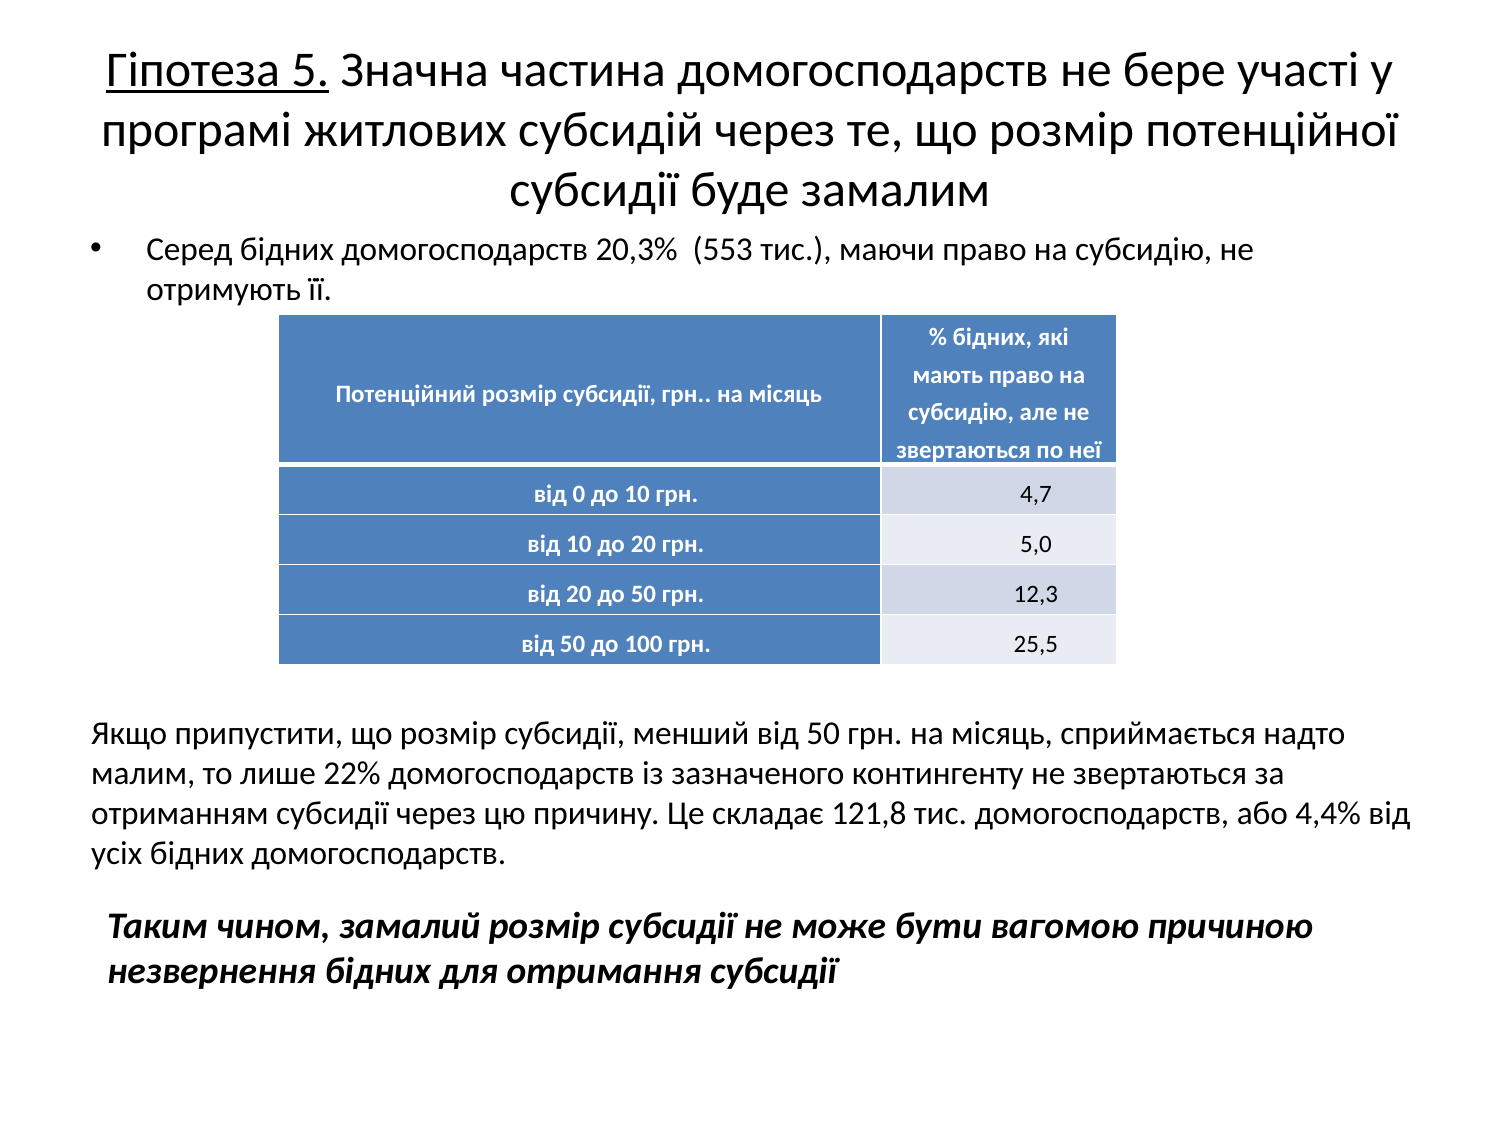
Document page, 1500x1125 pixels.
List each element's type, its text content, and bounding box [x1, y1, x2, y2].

table_cell від 0 до 10 грн. [279, 467, 880, 514]
table_cell від 50 до 100 грн. [279, 615, 880, 664]
table_cell 12,3 [882, 565, 1116, 614]
table_cell від 10 до 20 грн. [279, 515, 880, 564]
table_cell 25,5 [882, 615, 1116, 664]
table_cell від 20 до 50 грн. [279, 565, 880, 614]
table_header % бідних, які мають право на субсидію, але не звертаються по неї [882, 315, 1116, 462]
text_box Таким чином, замалий розмір субсидії не може бути вагомою причиною незвернення бідних для отримання субсидії [92, 893, 1416, 998]
list Серед бідних домогосподарств 20,3% (553 тис.), маючи право на субсидію, не отримують її. [74, 219, 1426, 1006]
table_cell 5,0 [882, 515, 1116, 564]
text_box Якщо припустити, що розмір субсидії, менший від 50 грн. на місяць, сприймається надто малим, то лише 22% домогосподарств із зазначеного контингенту не звертаються за отриманням субсидії через цю причину. Це складає 121,8 тис. домогосподарств, або 4,4% від усіх бідних домогосподарств. [76, 704, 1432, 879]
title Гіпотеза 5. Значна частина домогосподарств не бере участі у програмі житлових субсидій через те, що розмір потенційної субсидії буде замалим [74, 44, 1426, 209]
table_cell 4,7 [882, 467, 1116, 514]
table_header Потенційний розмір субсидії, грн.. на місяць [279, 315, 880, 462]
